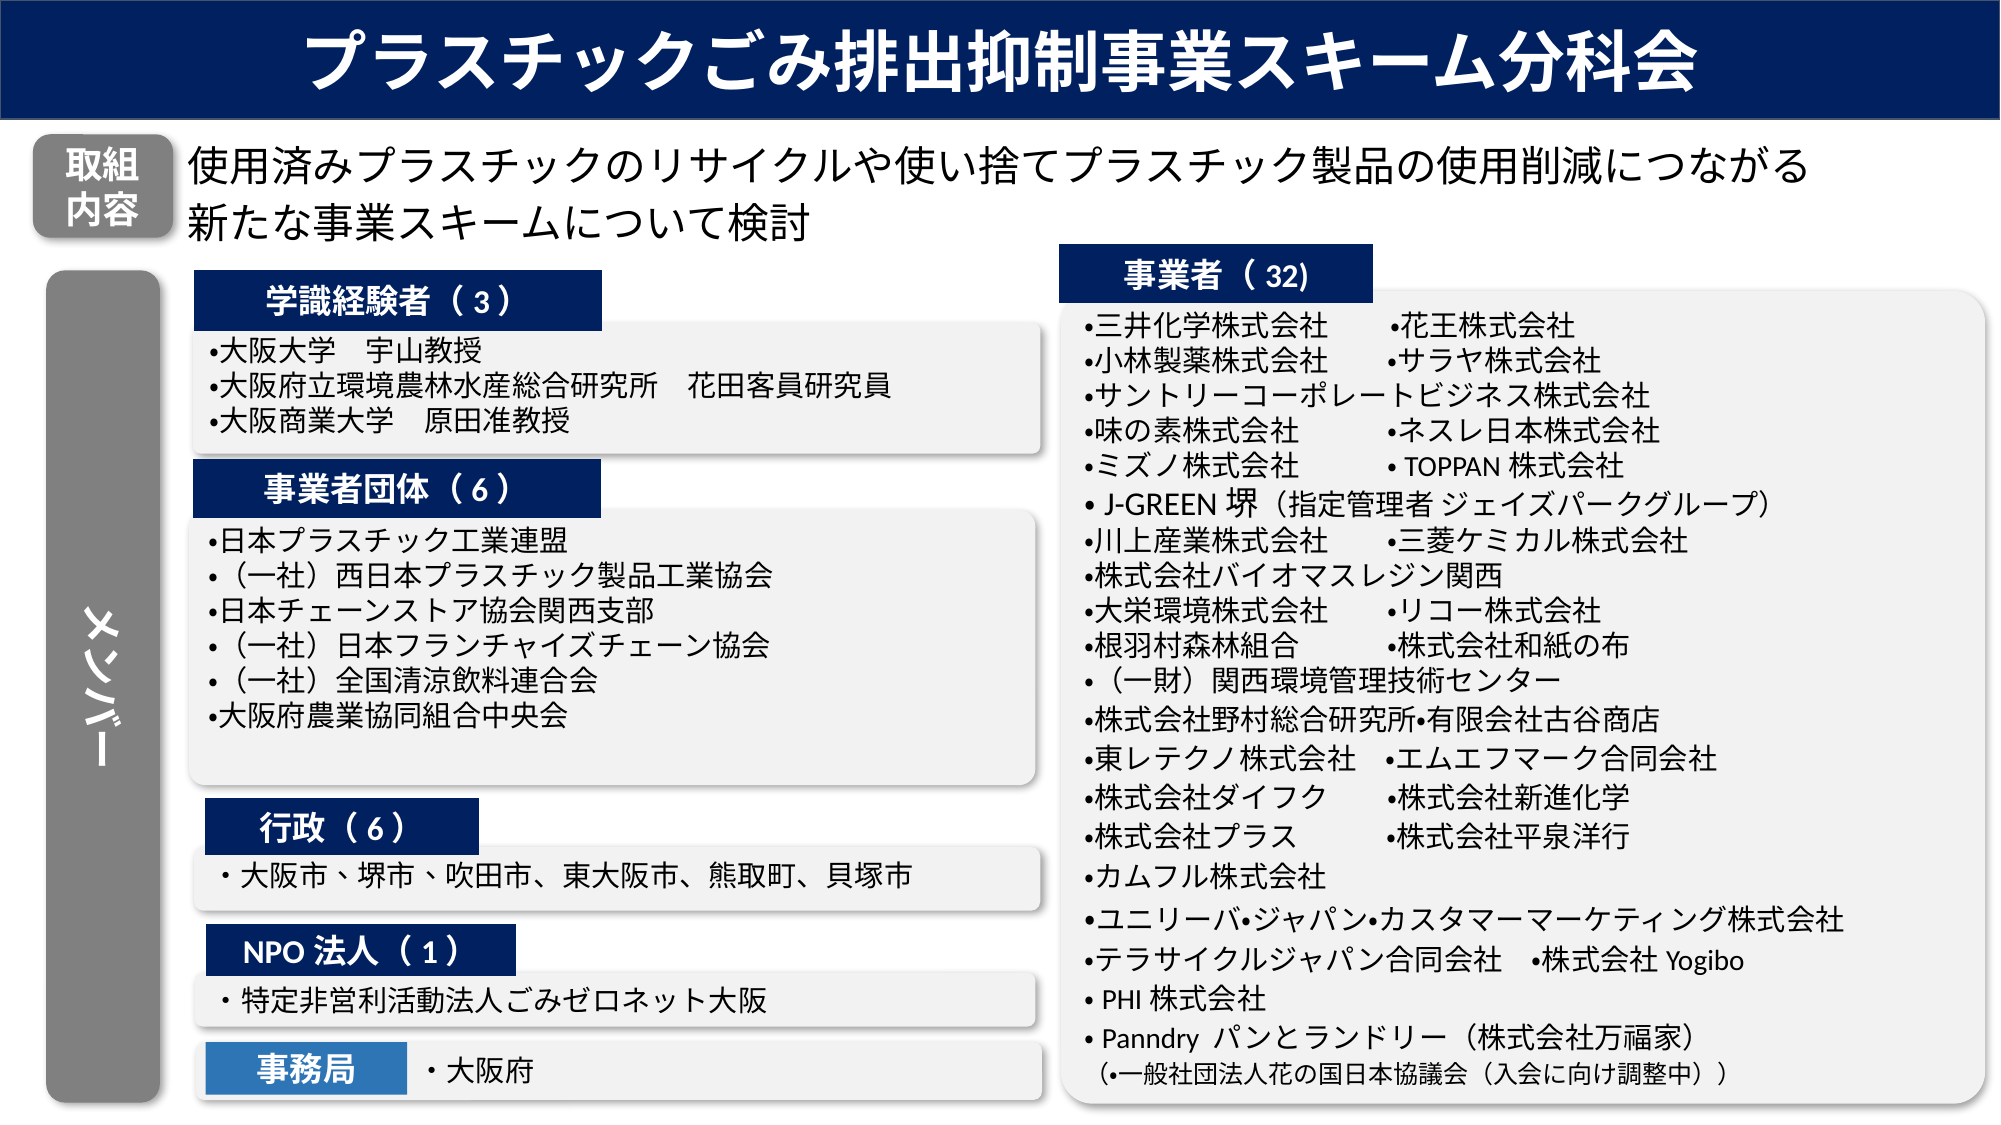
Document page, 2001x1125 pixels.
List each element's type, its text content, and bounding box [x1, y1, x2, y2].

text_box 事業者団体（6） [193, 459, 601, 518]
text_box 学識経験者（3） [194, 270, 602, 331]
text_box ・大阪府 [194, 1041, 1044, 1102]
text_box ・大阪市、堺市、吹田市、東大阪市、熊取町、貝塚市 [192, 845, 1042, 912]
text_box ・三井化学株式会社 ・花王株式会社 ・小林製薬株式会社 ・サラヤ株式会社 ・サントリーコーポレートビジネス株式会社 ・味の素株式会社 ・ネスレ日本株式会社 ・ミズノ株式会社 ・TOPPAN株式会社 ・J-GREEN堺（指定管理者 ジェイズパークグループ） ・川上産業株式会社 ・三菱ケミカル株式会社 ・株式会社バイオマスレジン関西 ・大栄環境株式会社 ・リコー株式会社 ・根羽村森林組合 ・株式会社和紙の布 ・（一財）関西環境管理技術センター ・株式会社野村総合研究所・有限会社古谷商店 ・東レテクノ株式会社 ・エムエフマーク合同会社 ・株式会社ダイフク ・株式会社新進化学 ・株式会社プラス ・株式会社平泉洋行 ・カムフル株式会社 ・ユニリーバ・ジャパン・カスタマーマーケティング株式会社 ・テラサイクルジャパン合同会社 ・株式会社Yogibo ・PHI株式会社 ・Panndry パンとランドリー（株式会社万福家） （・一般社団法人花の国日本協議会（入会に向け調整中）） [1059, 289, 1987, 1105]
text_box 行政（6） [205, 798, 479, 855]
text_box ・特定非営利活動法人ごみゼロネット大阪 [193, 971, 1037, 1028]
text_box プラスチックごみ排出抑制事業スキーム分科会 [0, 0, 2000, 120]
text_box 事務局 [205, 1041, 408, 1096]
text_box 取組内容 [31, 133, 175, 239]
text_box 使用済みプラスチックのリサイクルや使い捨てプラスチック製品の使用削減につながる 新たな事業スキームについて検討 [173, 132, 2000, 254]
text_box ・大阪大学 宇山教授 ・大阪府立環境農林水産総合研究所 花田客員研究員 ・大阪商業大学 原田准教授 [191, 322, 1042, 455]
text_box メンバー [45, 269, 161, 1104]
text_box NPO法人（1） [206, 924, 516, 976]
text_box ・日本プラスチック工業連盟 ・（一社）西日本プラスチック製品工業協会 ・日本チェーンストア協会関西支部 ・（一社）日本フランチャイズチェーン協会 ・（一社）全国清涼飲料連合会 ・大阪府農業協同組合中央会 [187, 509, 1037, 787]
text_box 事業者（32) [1059, 254, 1373, 303]
